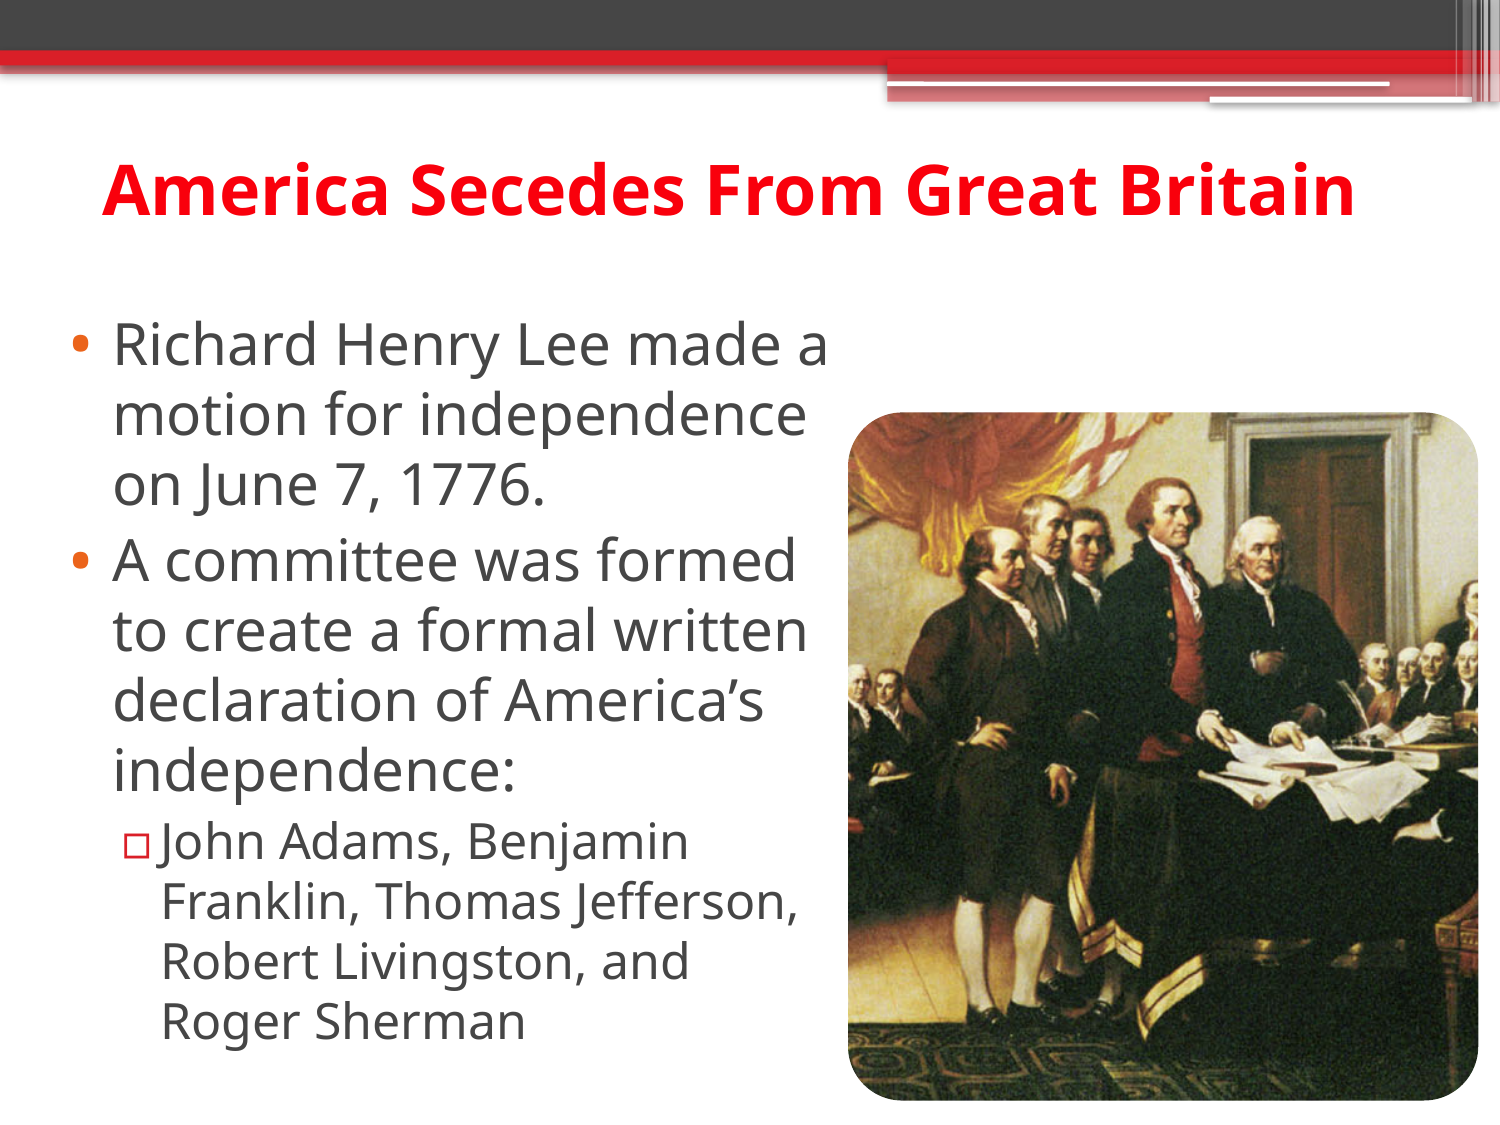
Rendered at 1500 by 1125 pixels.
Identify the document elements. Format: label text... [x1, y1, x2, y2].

title America Secedes From Great Britain [87, 99, 1438, 275]
picture [847, 412, 1479, 1101]
list Richard Henry Lee made a motion for independence on June 7, 1776. A committee was formed to create a formal written declaration of America’s independence: John Adams, Benjamin Franklin, Thomas Jefferson, Robert Livingston, and Roger Sherman [37, 299, 849, 1075]
